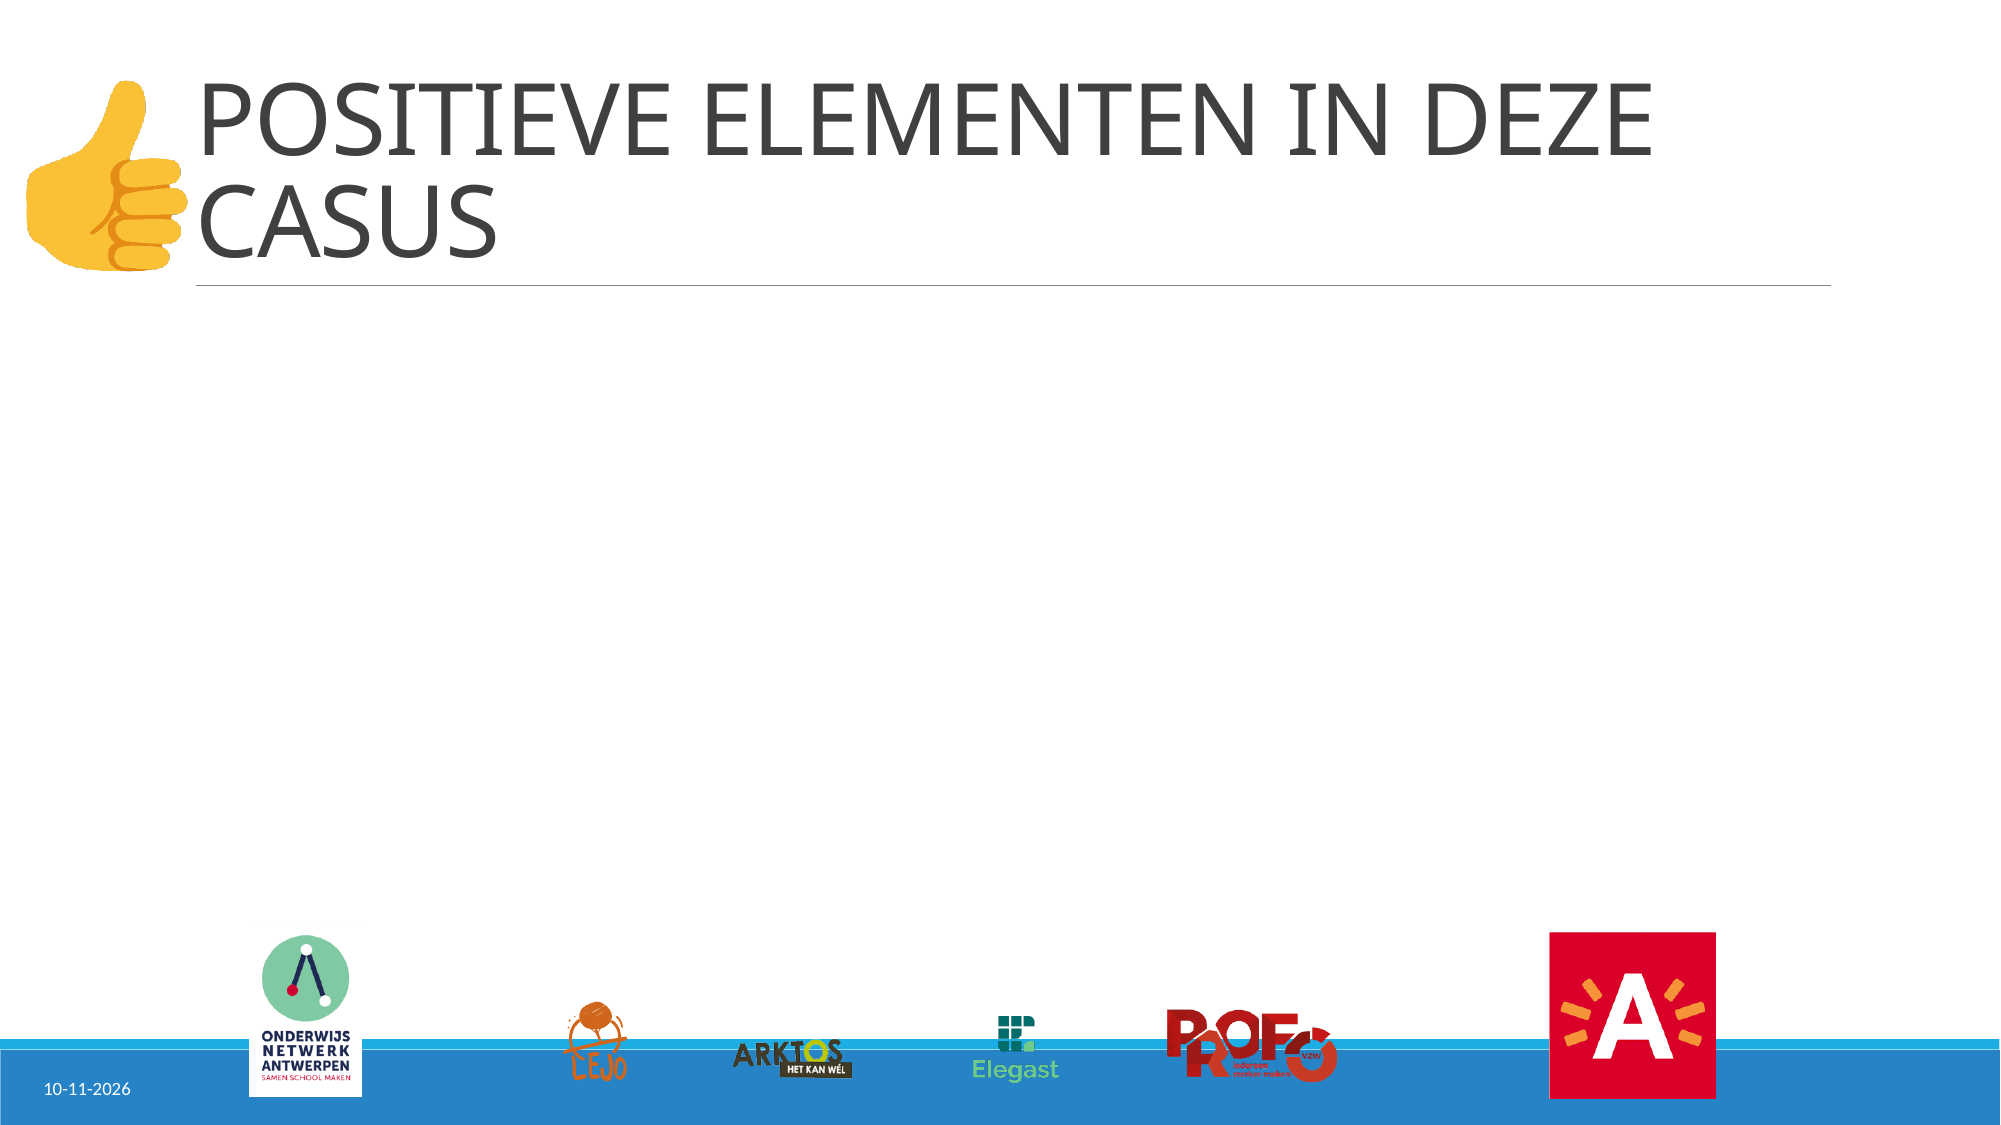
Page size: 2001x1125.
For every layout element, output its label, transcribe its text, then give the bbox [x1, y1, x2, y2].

title POSITIEVE ELEMENTEN IN DEZE CASUS [180, 47, 1830, 285]
picture [249, 919, 362, 1098]
picture [8, 77, 205, 275]
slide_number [28, 1058, 434, 1118]
picture [1549, 932, 1717, 1100]
picture [716, 1023, 868, 1093]
picture [562, 1000, 628, 1082]
picture [967, 1000, 1064, 1098]
picture [1162, 1000, 1342, 1091]
